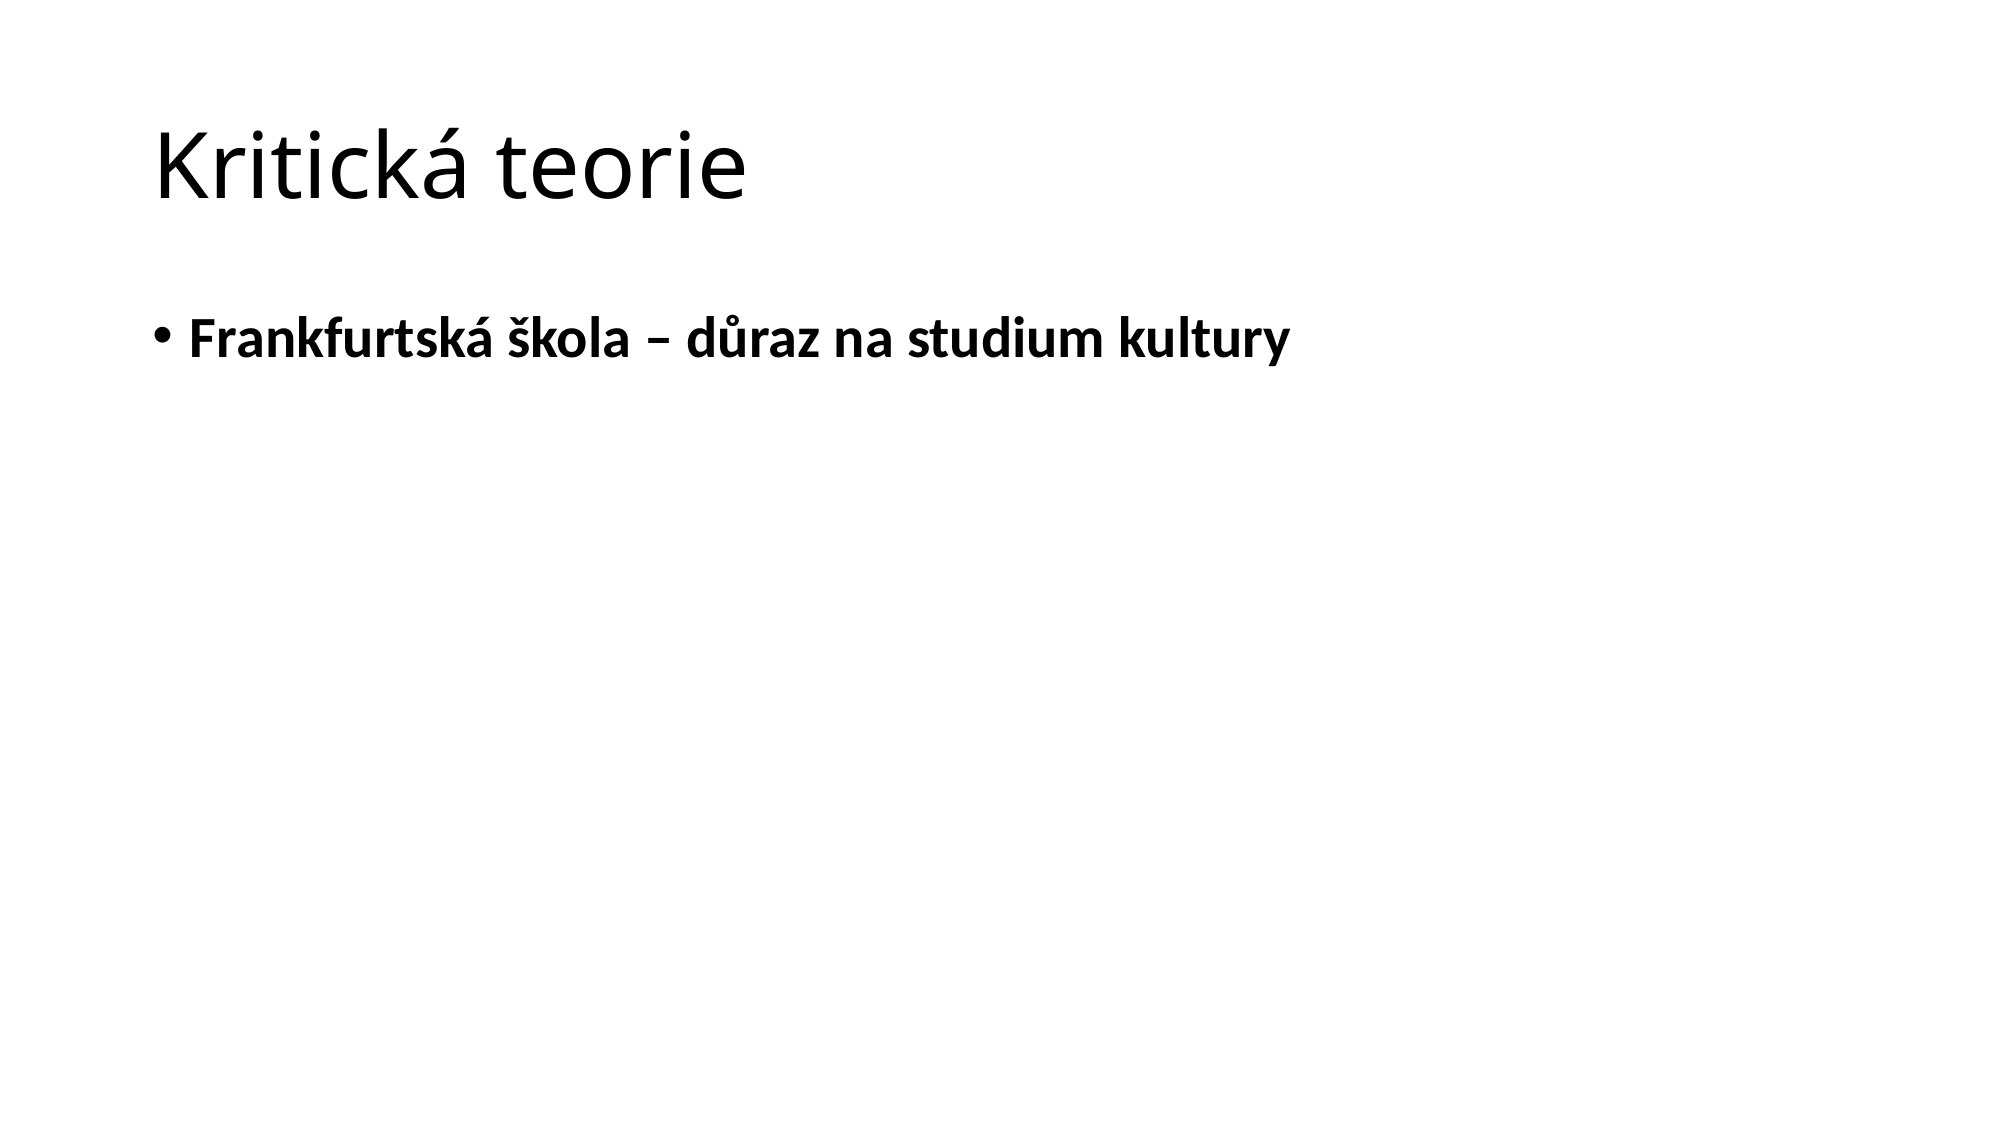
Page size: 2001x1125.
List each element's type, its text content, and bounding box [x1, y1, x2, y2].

title Kritická teorie [137, 59, 1863, 278]
list Frankfurtská škola – důraz na studium kultury [137, 299, 1863, 1014]
